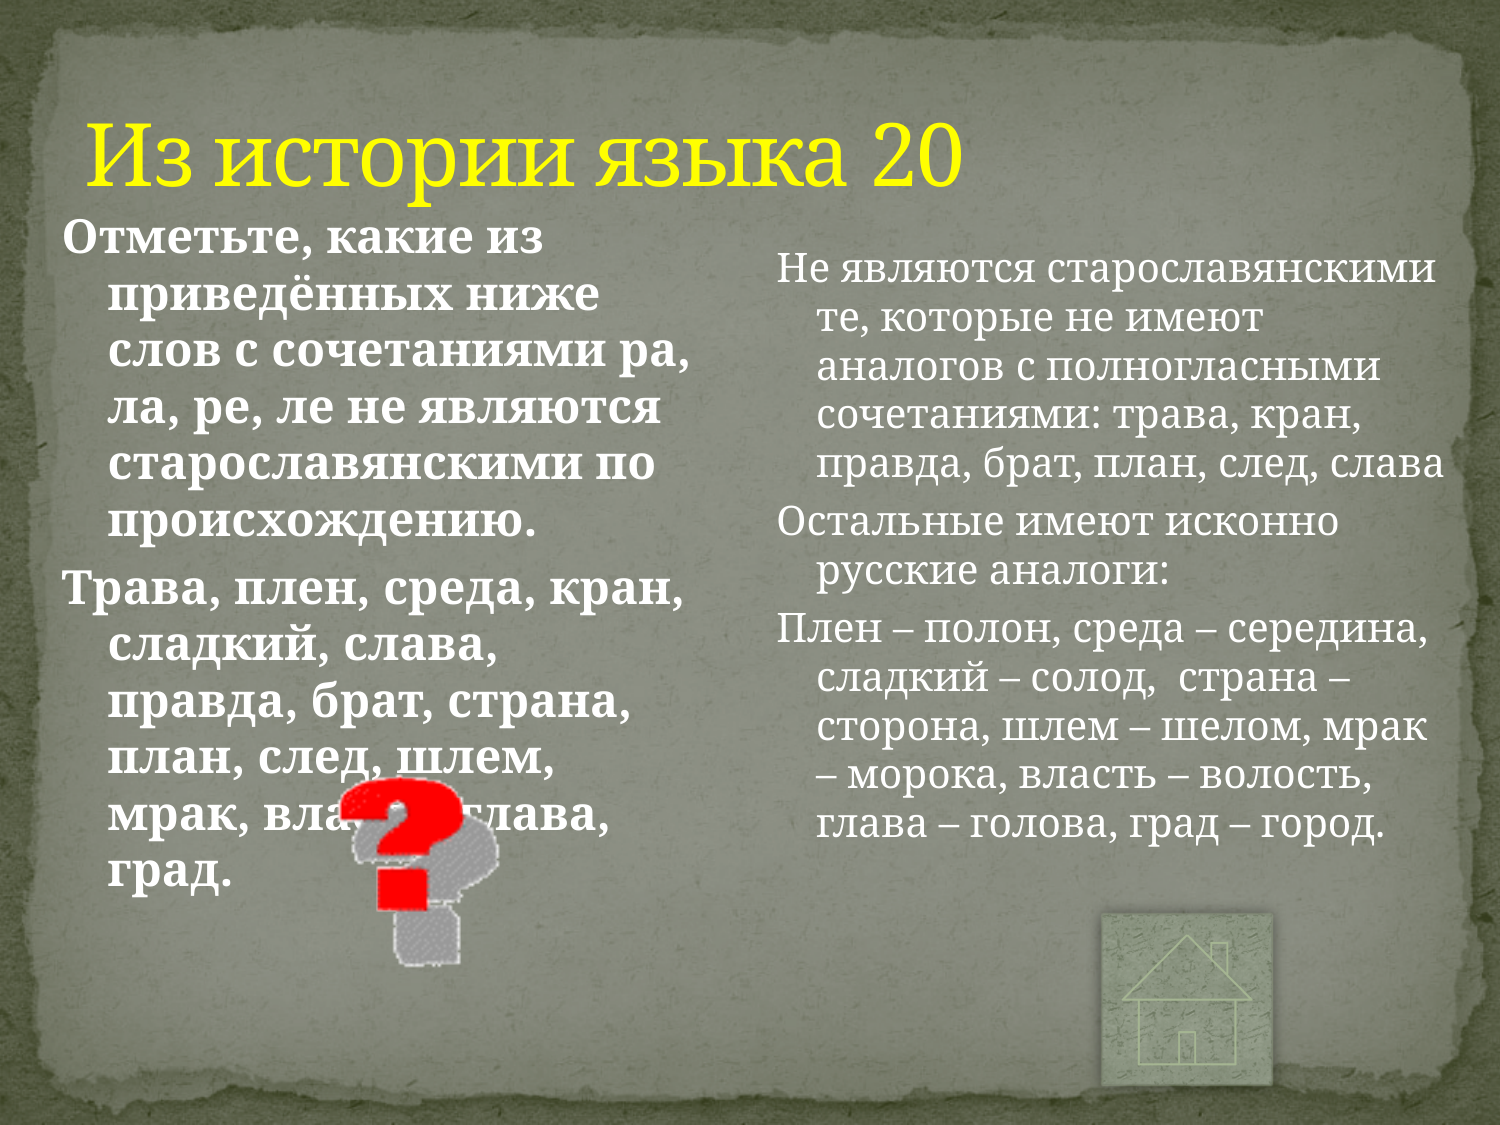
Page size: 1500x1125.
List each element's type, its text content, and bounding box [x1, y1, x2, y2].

picture [328, 773, 508, 973]
list Не являются старославянскими те, которые не имеют аналогов с полногласными сочетаниями: трава, кран, правда, брат, план, след, слава Остальные имеют исконно русские аналоги: Плен – полон, среда – середина, сладкий – солод, страна – сторона, шлем – шелом, мрак – морока, власть – волость, глава – голова, град – город. [761, 234, 1465, 962]
text_box [1103, 915, 1271, 1084]
list Отметьте, какие из приведённых ниже слов с сочетаниями ра, ла, ре, ле не являются старославянскими по происхождению. Трава, плен, среда, кран, сладкий, слава, правда, брат, страна, план, след, шлем, мрак, власть, глава, град. [46, 199, 710, 927]
title Из истории языка 20 [70, 23, 1421, 211]
